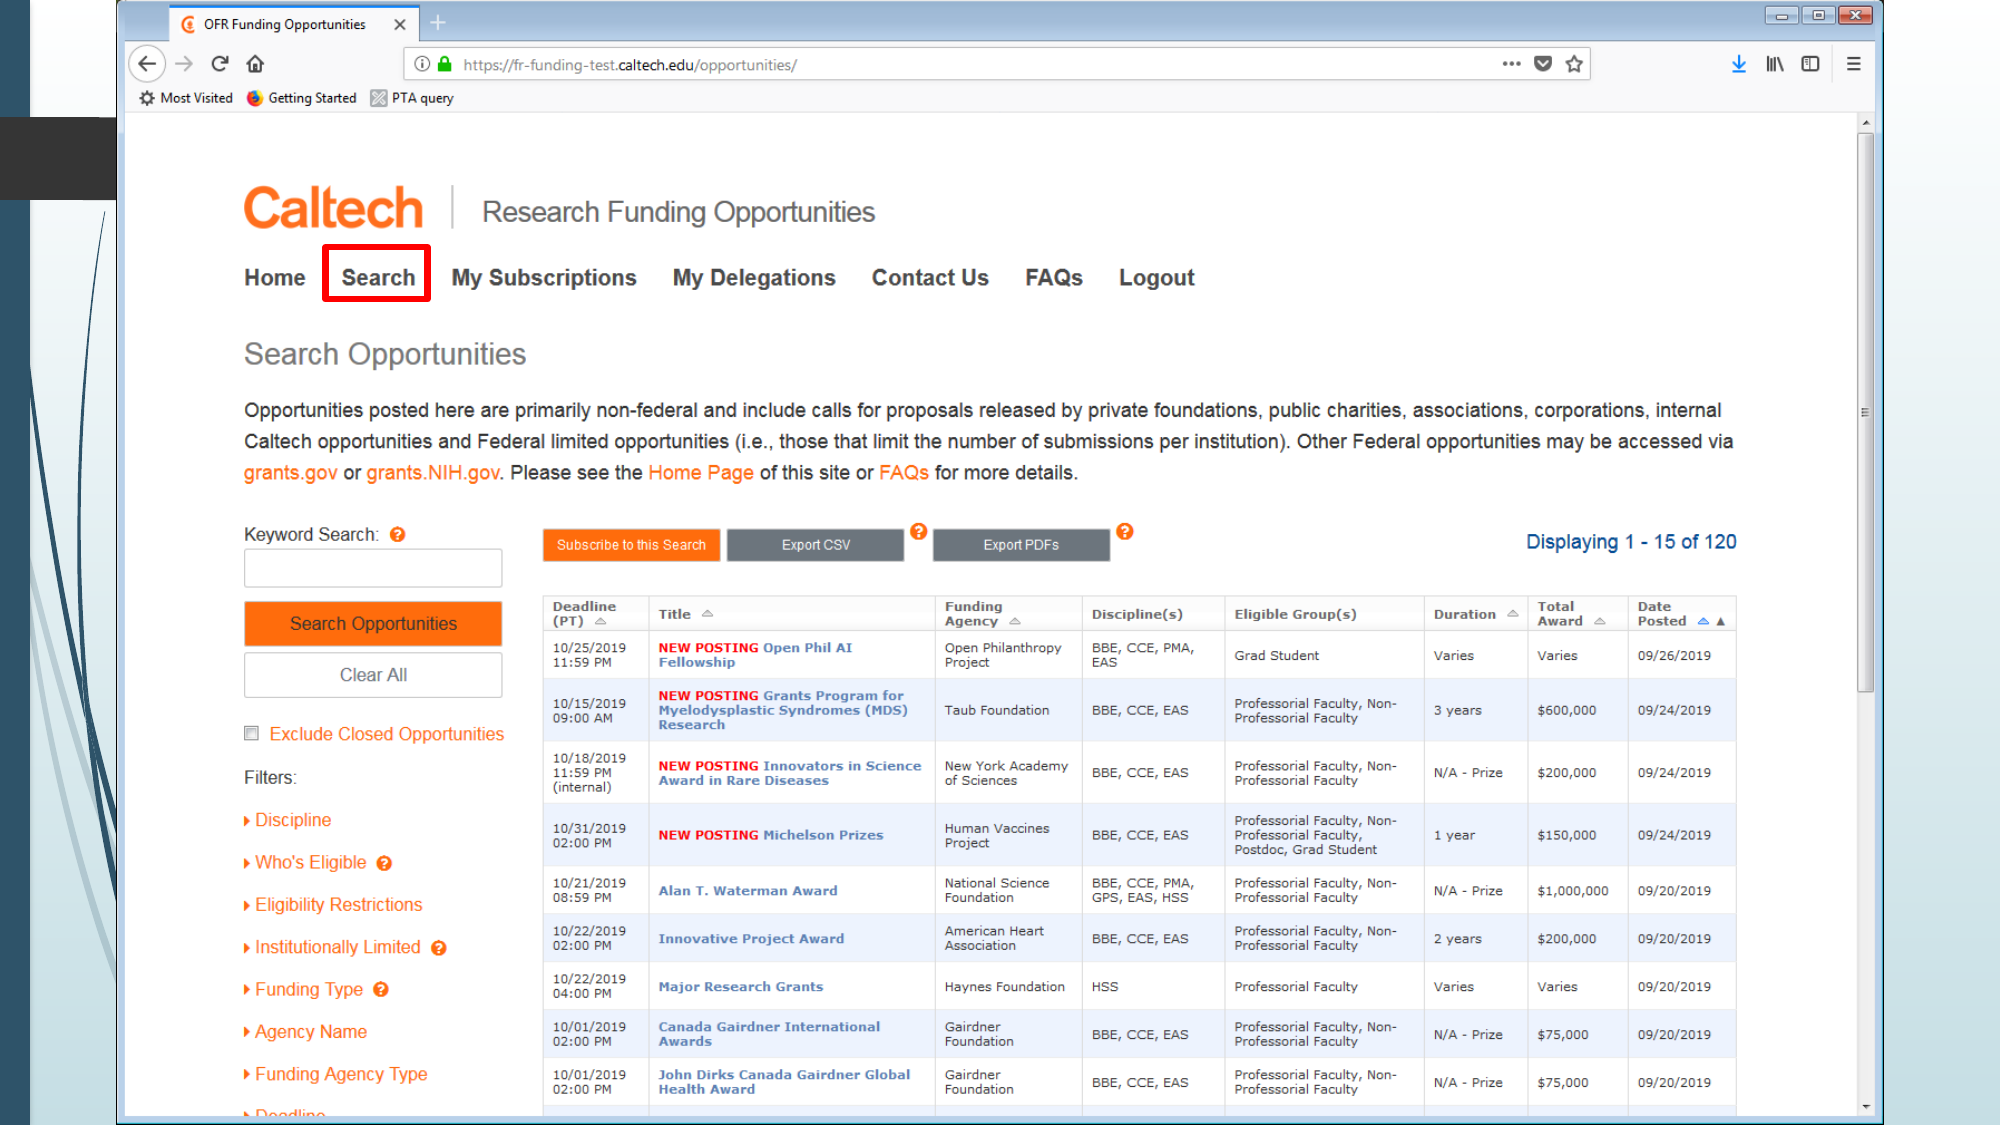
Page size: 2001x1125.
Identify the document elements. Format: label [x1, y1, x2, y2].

picture [115, 0, 1885, 1125]
